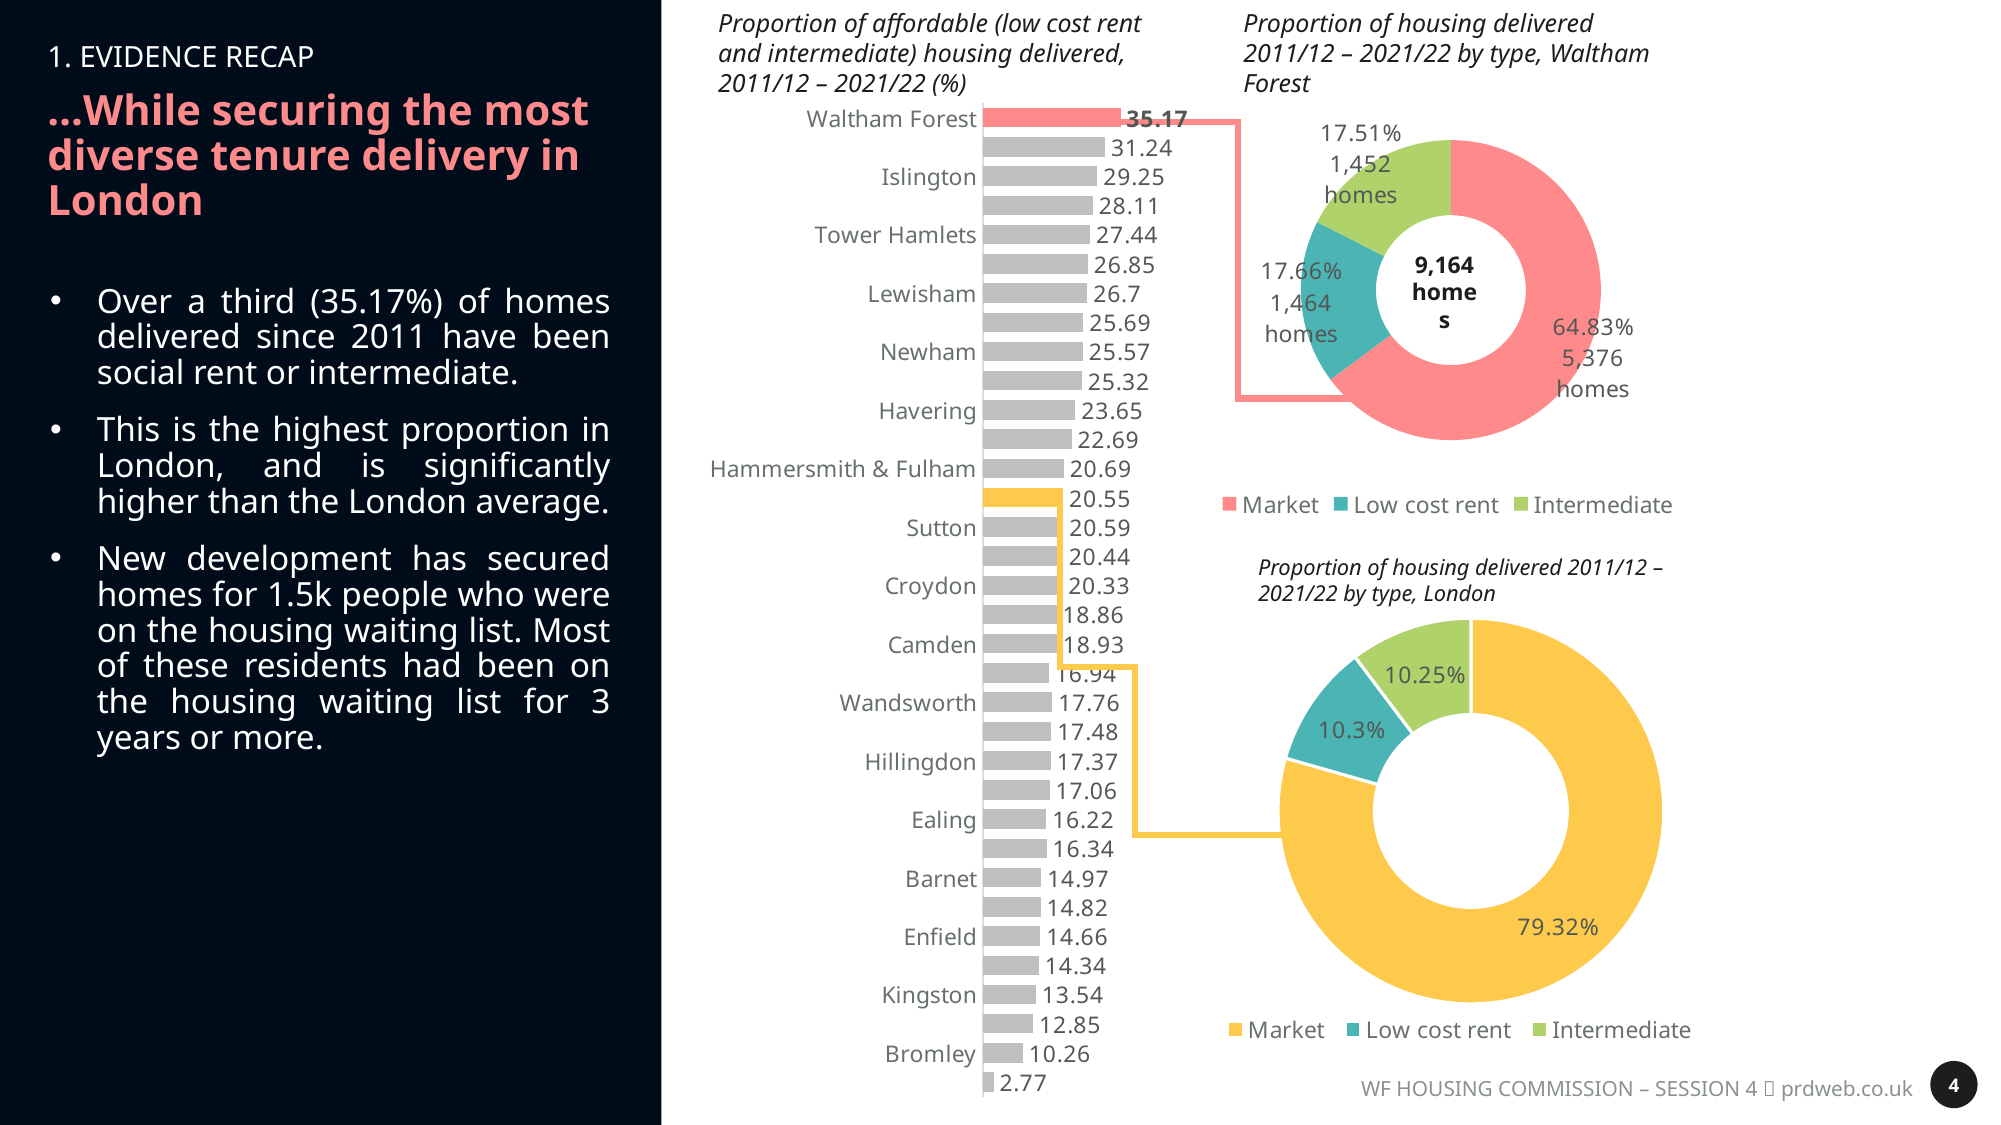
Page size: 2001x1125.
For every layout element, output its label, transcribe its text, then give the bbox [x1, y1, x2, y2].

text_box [929, 629, 1119, 705]
list Over a third (35.17%) of homes delivered since 2011 have been social rent or intermediate. This is the highest proportion in London, and is significantly higher than the London average. New development has secured homes for 1.5k people who were on the housing waiting list. Most of these residents had been on the housing waiting list for 3 years or more. [35, 276, 627, 1090]
text_box Proportion of housing delivered 2011/12 – 2021/22 by type, Waltham Forest [1228, 0, 1684, 83]
text_box Proportion of affordable (low cost rent and intermediate) housing delivered, 2011/12 – 2021/22 (%) [703, 0, 1200, 60]
text_box Proportion of housing delivered 2011/12 – 2021/22 by type, London [1244, 546, 1699, 603]
chart [677, 60, 1823, 1125]
list 1. EVIDENCE RECAP [32, 35, 624, 78]
title …While securing the most diverse tenure delivery in London [32, 82, 624, 146]
